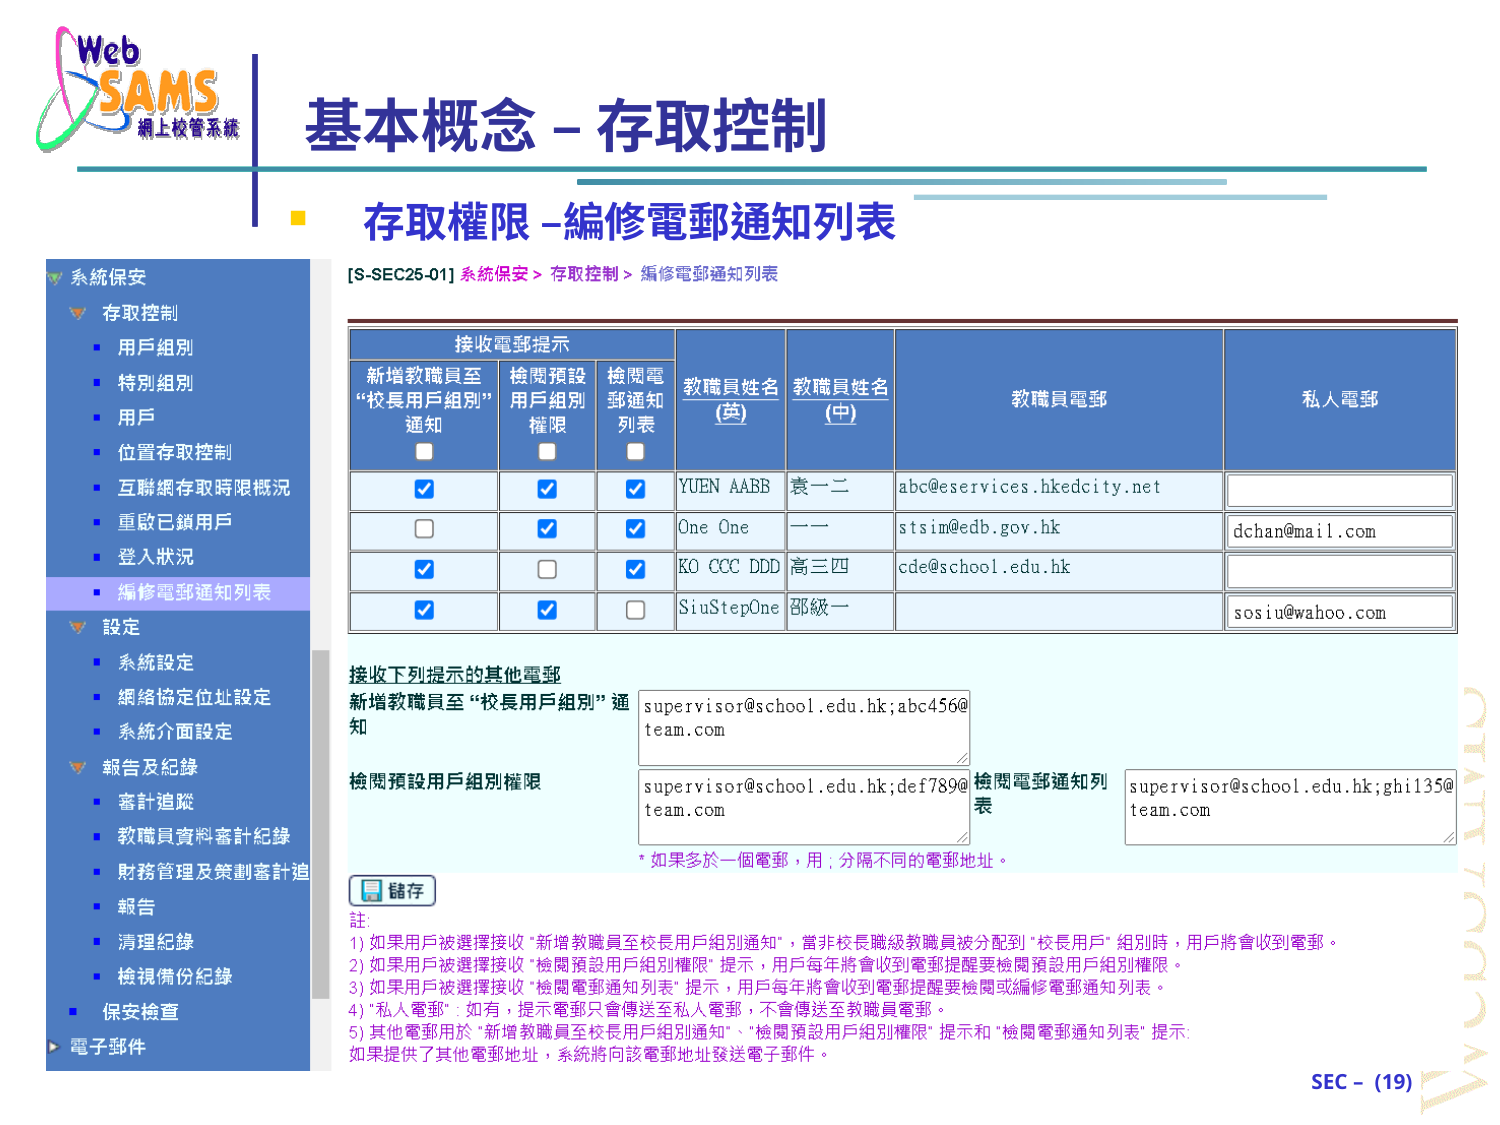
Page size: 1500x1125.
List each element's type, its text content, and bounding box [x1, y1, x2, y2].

list 存取權限 –編修電郵通知列表 [273, 194, 1069, 256]
title 基本概念 – 存取控制 [289, 41, 1465, 167]
slide_number SEC – (19) [1114, 1080, 1428, 1105]
picture [32, 18, 249, 172]
picture [46, 258, 1500, 1117]
